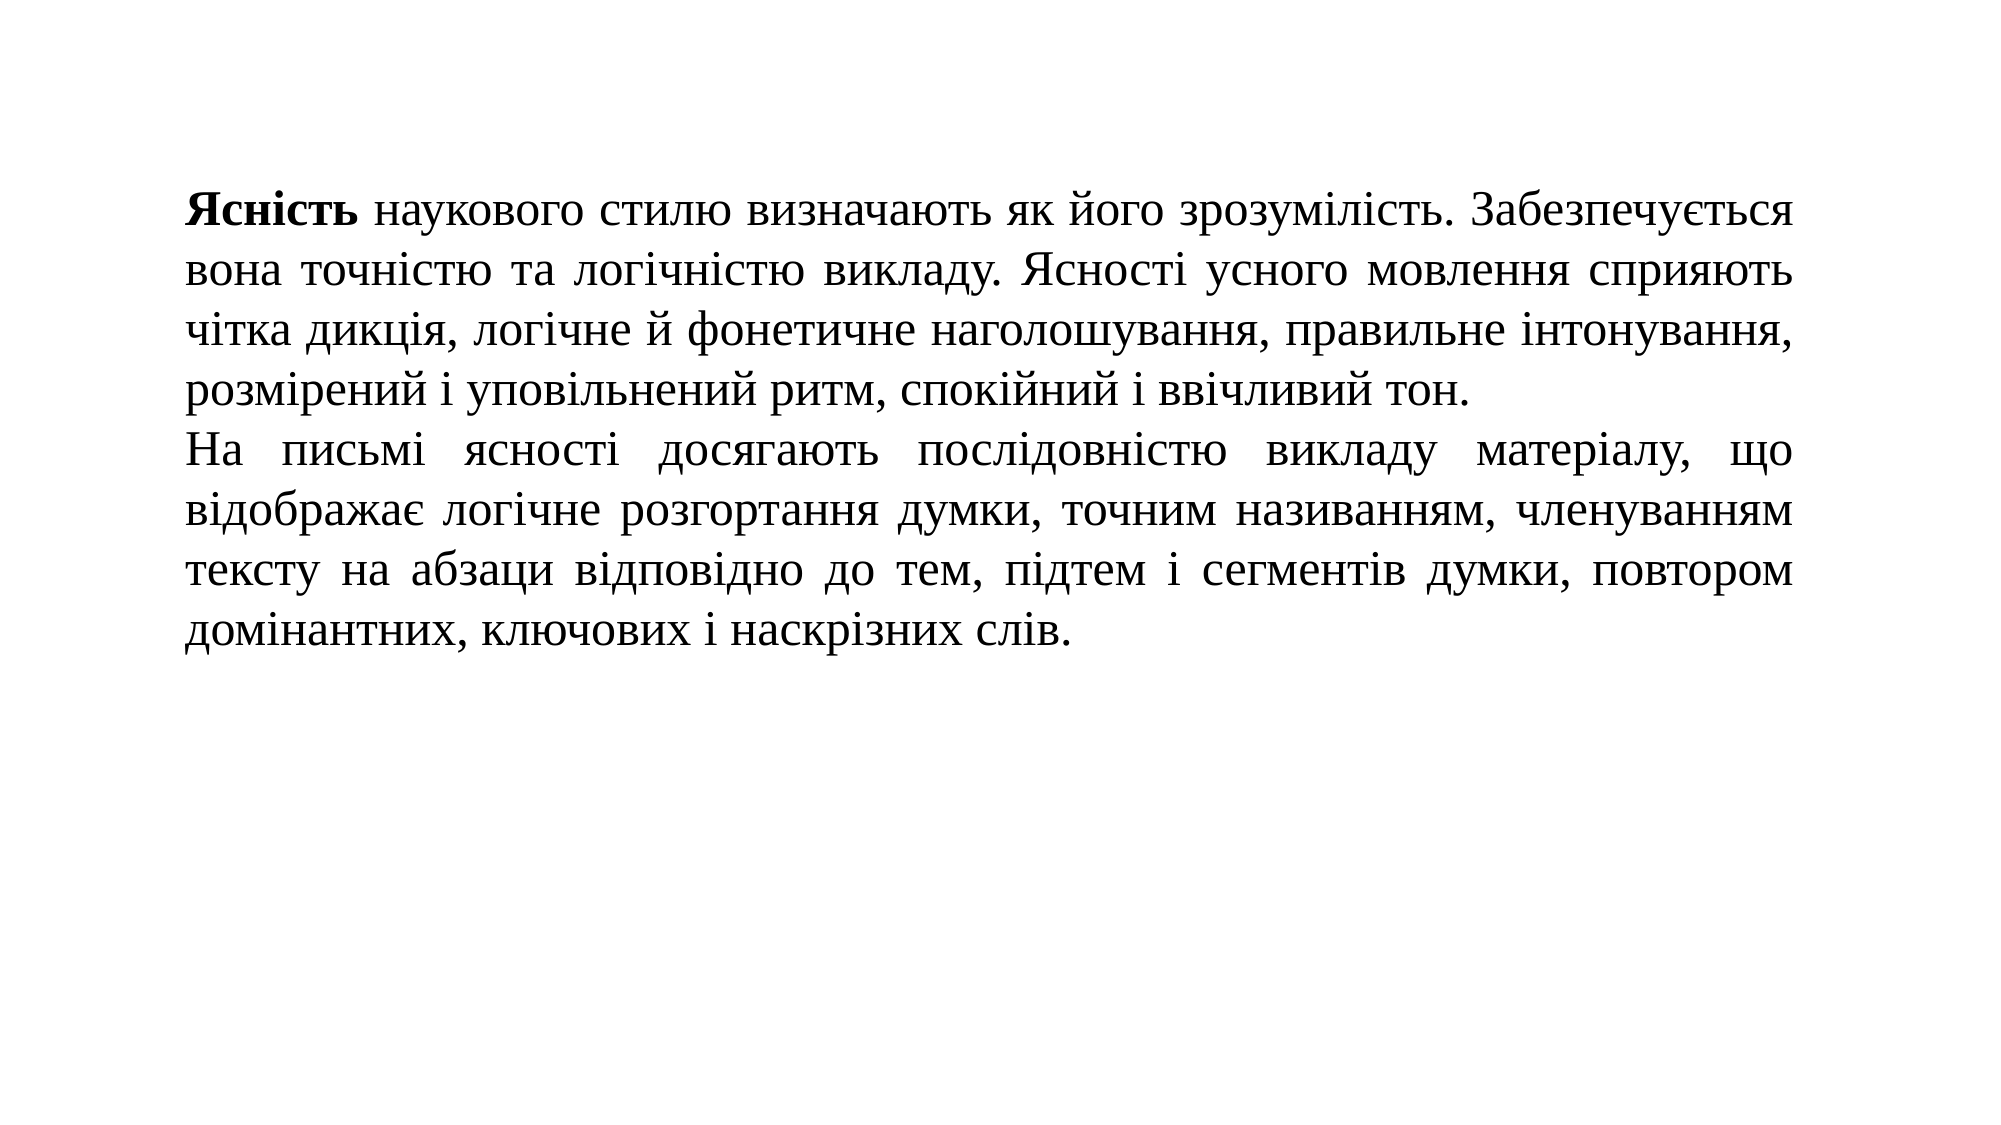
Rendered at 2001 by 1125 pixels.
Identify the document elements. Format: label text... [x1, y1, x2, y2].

text_box Ясність наукового стилю визначають як його зрозумілість. Забезпечується вона точністю та логічністю викладу. Ясності усного мовлення сприяють чітка дикція, логічне й фонетичне наголошування, правильне інтонування, розмірений і уповільнений ритм, спокійний і ввічливий тон. На письмі ясності досягають послідовністю викладу матеріалу, що відображає логічне розгортання думки, точним називанням, членуванням тексту на абзаци відповідно до тем, підтем і сегментів думки, повтором домінантних, ключових і наскрізних слів. [170, 168, 1809, 663]
